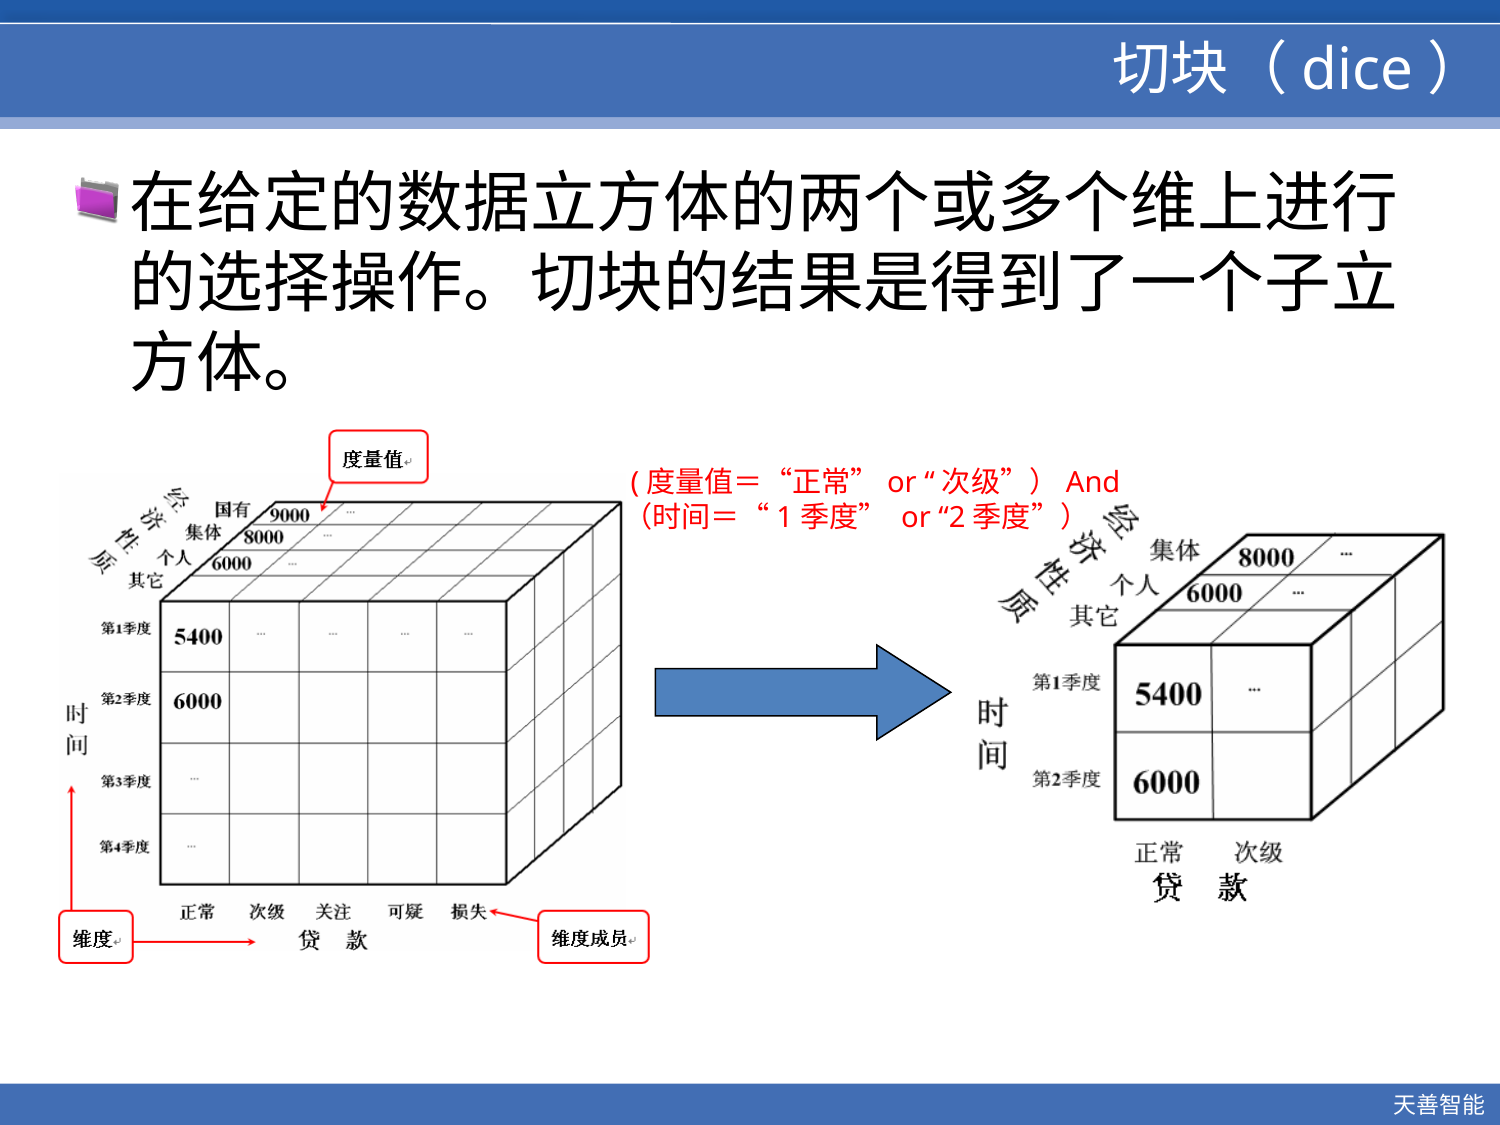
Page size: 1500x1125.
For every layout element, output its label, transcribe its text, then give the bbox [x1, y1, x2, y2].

picture [73, 176, 121, 224]
title 切块（dice） [222, 23, 1500, 118]
picture [52, 419, 656, 977]
text_box (度量值＝“正常”or “次级”）And （时间＝“1季度” or “2季度”） [661, 456, 1211, 541]
picture [974, 491, 1448, 920]
list 在给定的数据立方体的两个或多个维上进行的选择操作。切块的结果是得到了一个子立方体。 [58, 152, 1442, 421]
text_box [661, 645, 951, 740]
